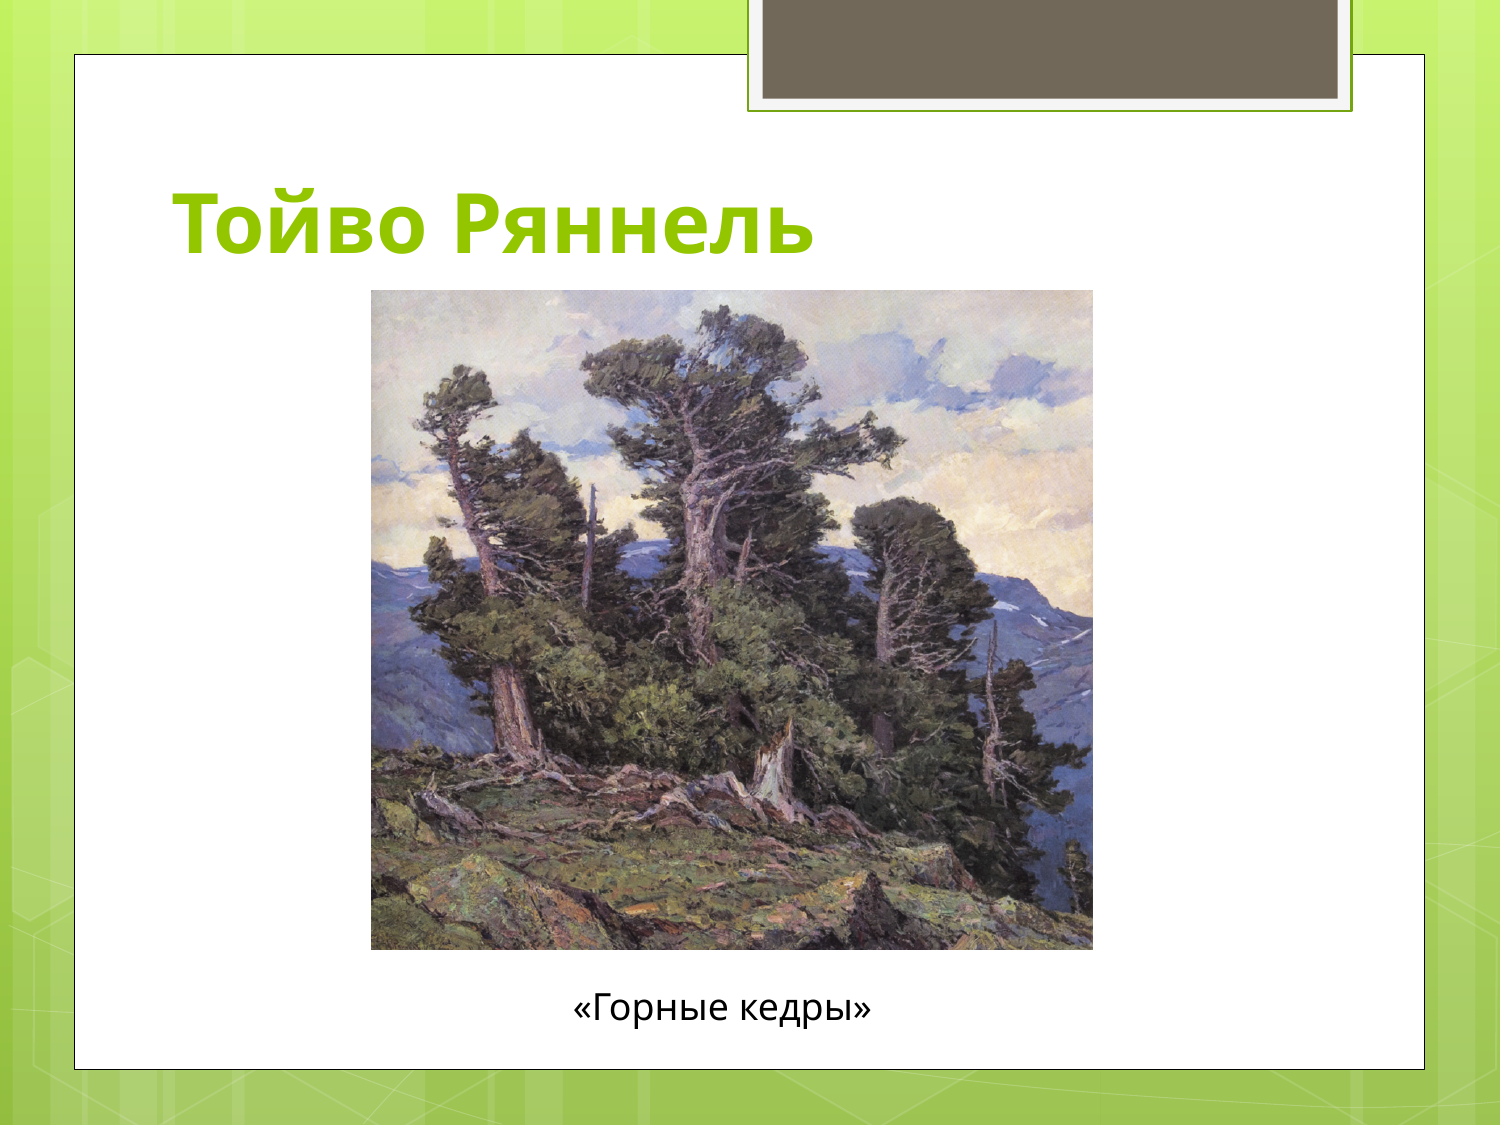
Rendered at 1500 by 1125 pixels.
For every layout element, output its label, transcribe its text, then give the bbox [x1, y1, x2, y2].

title Тойво Ряннель [156, 90, 1309, 278]
text_box «Горные кедры» [558, 975, 907, 1036]
picture [371, 290, 1093, 950]
